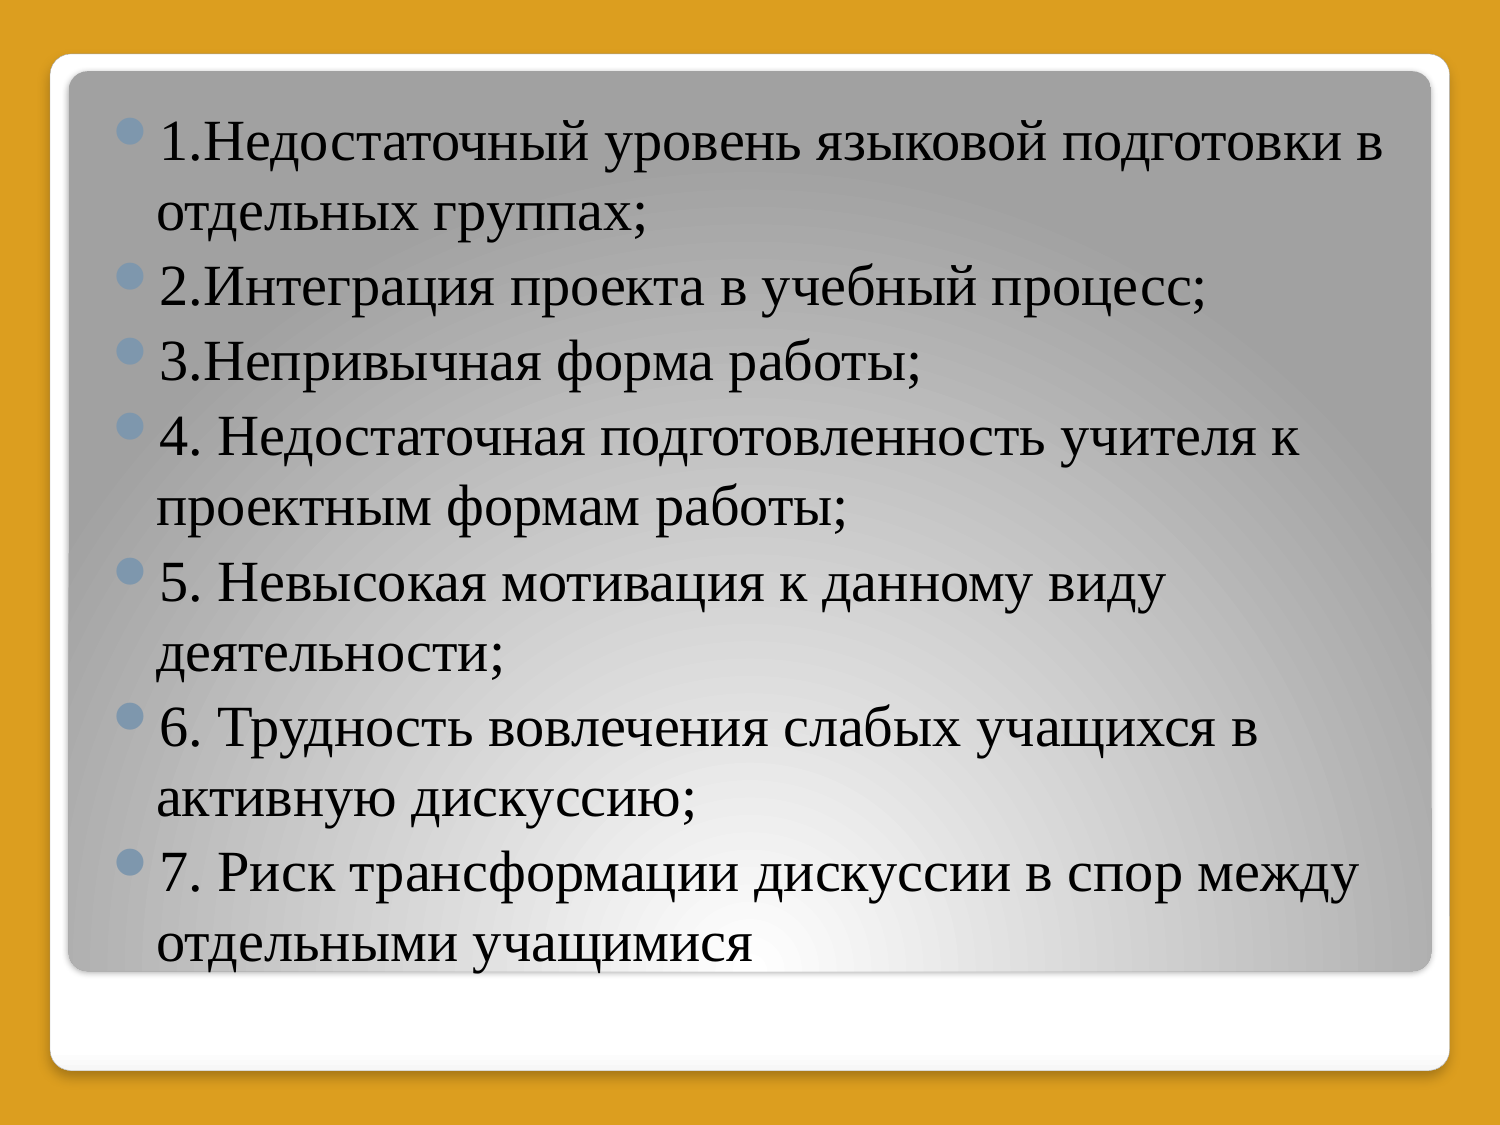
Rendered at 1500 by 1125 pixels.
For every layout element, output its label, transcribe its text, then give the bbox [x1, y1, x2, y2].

list 1.Недостаточный уровень языковой подготовки в отдельных группах; 2.Интеграция проекта в учебный процесс; 3.Непривычная форма работы; 4. Недостаточная подготовленность учителя к проектным формам работы; 5. Невысокая мотивация к данному виду деятельности; 6. Трудность вовлечения слабых учащихся в активную дискуссию; 7. Риск трансформации дискуссии в спор между отдельными учащимися [82, 86, 1426, 775]
